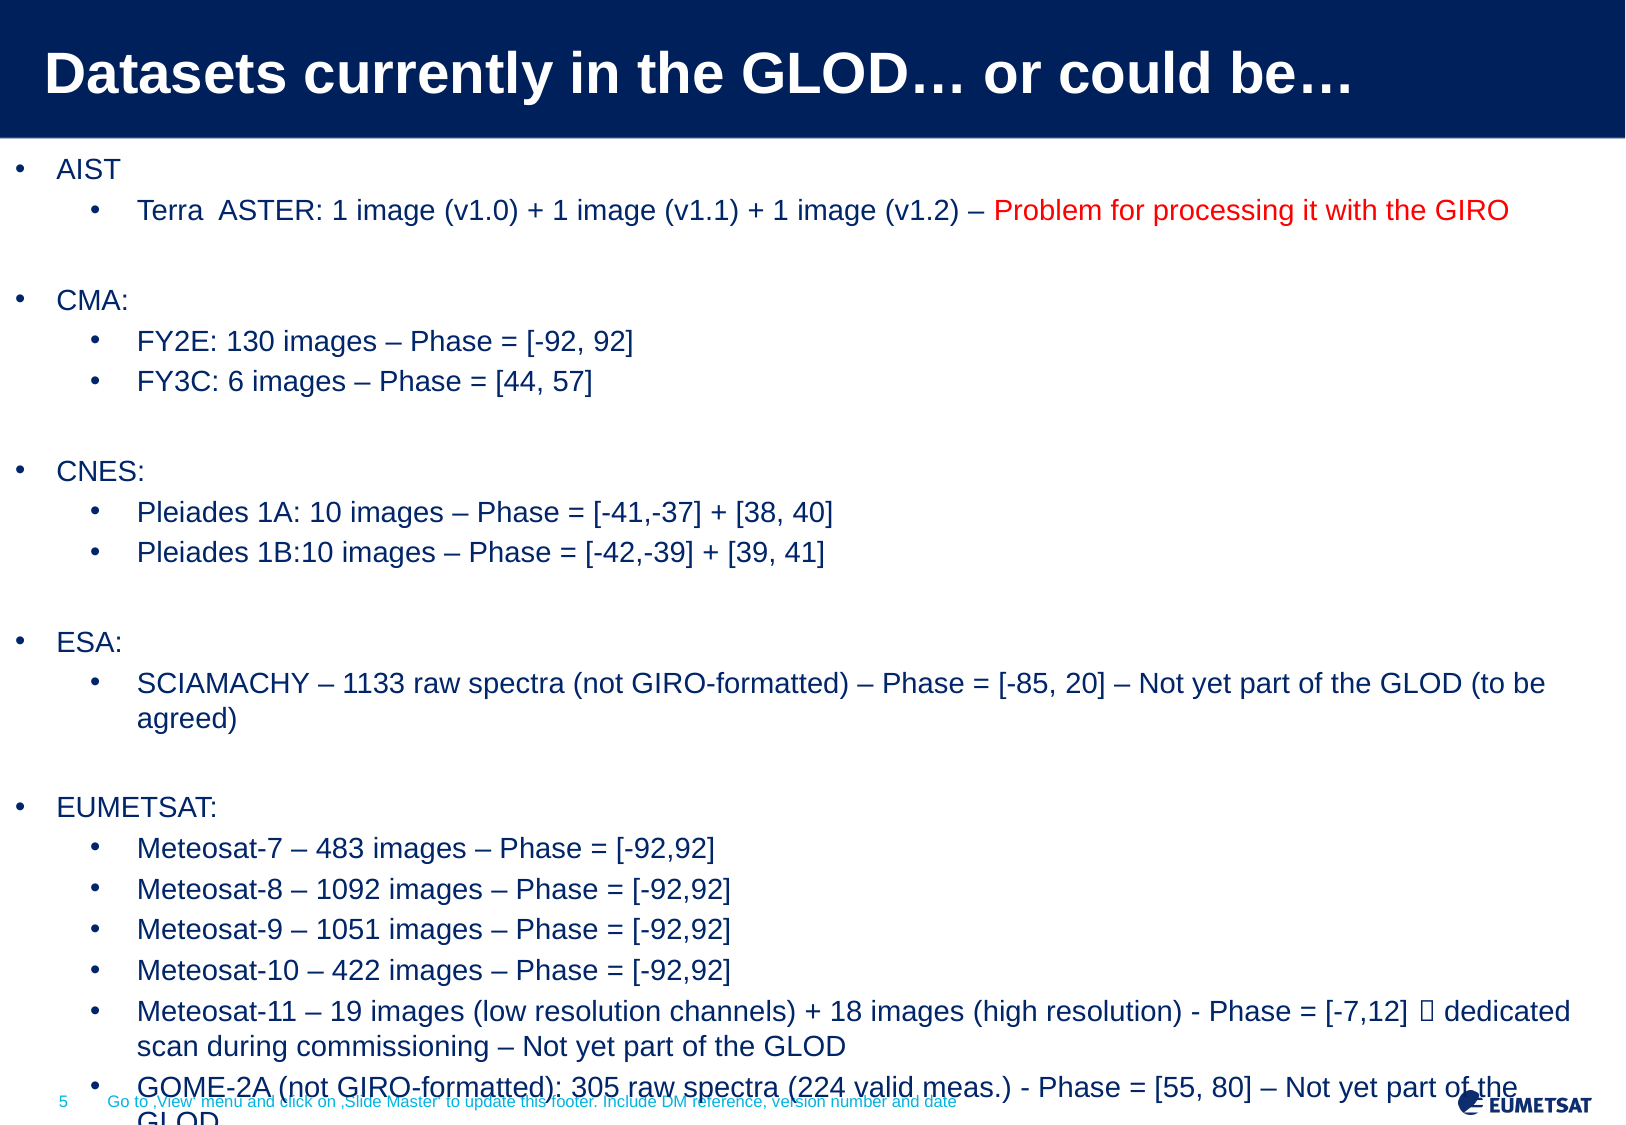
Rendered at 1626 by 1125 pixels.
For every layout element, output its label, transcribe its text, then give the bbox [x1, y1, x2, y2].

list AIST Terra ASTER: 1 image (v1.0) + 1 image (v1.1) + 1 image (v1.2) – Problem for processing it with the GIRO CMA: FY2E: 130 images – Phase = [-92, 92] FY3C: 6 images – Phase = [44, 57] CNES: Pleiades 1A: 10 images – Phase = [-41,-37] + [38, 40] Pleiades 1B:10 images – Phase = [-42,-39] + [39, 41] ESA: SCIAMACHY – 1133 raw spectra (not GIRO-formatted) – Phase = [-85, 20] – Not yet part of the GLOD (to be agreed) EUMETSAT: Meteosat-7 – 483 images – Phase = [-92,92] Meteosat-8 – 1092 images – Phase = [-92,92] Meteosat-9 – 1051 images – Phase = [-92,92] Meteosat-10 – 422 images – Phase = [-92,92] Meteosat-11 – 19 images (low resolution channels) + 18 images (high resolution) - Phase = [-7,12]  dedicated scan during commissioning – Not yet part of the GLOD GOME-2A (not GIRO-formatted): 305 raw spectra (224 valid meas.) - Phase = [55, 80] – Not yet part of the GLOD GOME-2B (not GIRO-formatted): 566 raw spectra (333 valid meas.) - Phase = [55, 80] – Not yet part of the GLOD [0, 143, 1625, 1125]
title Datasets currently in the GLOD… or could be… [0, 0, 1514, 141]
picture [0, 0, 1626, 1125]
